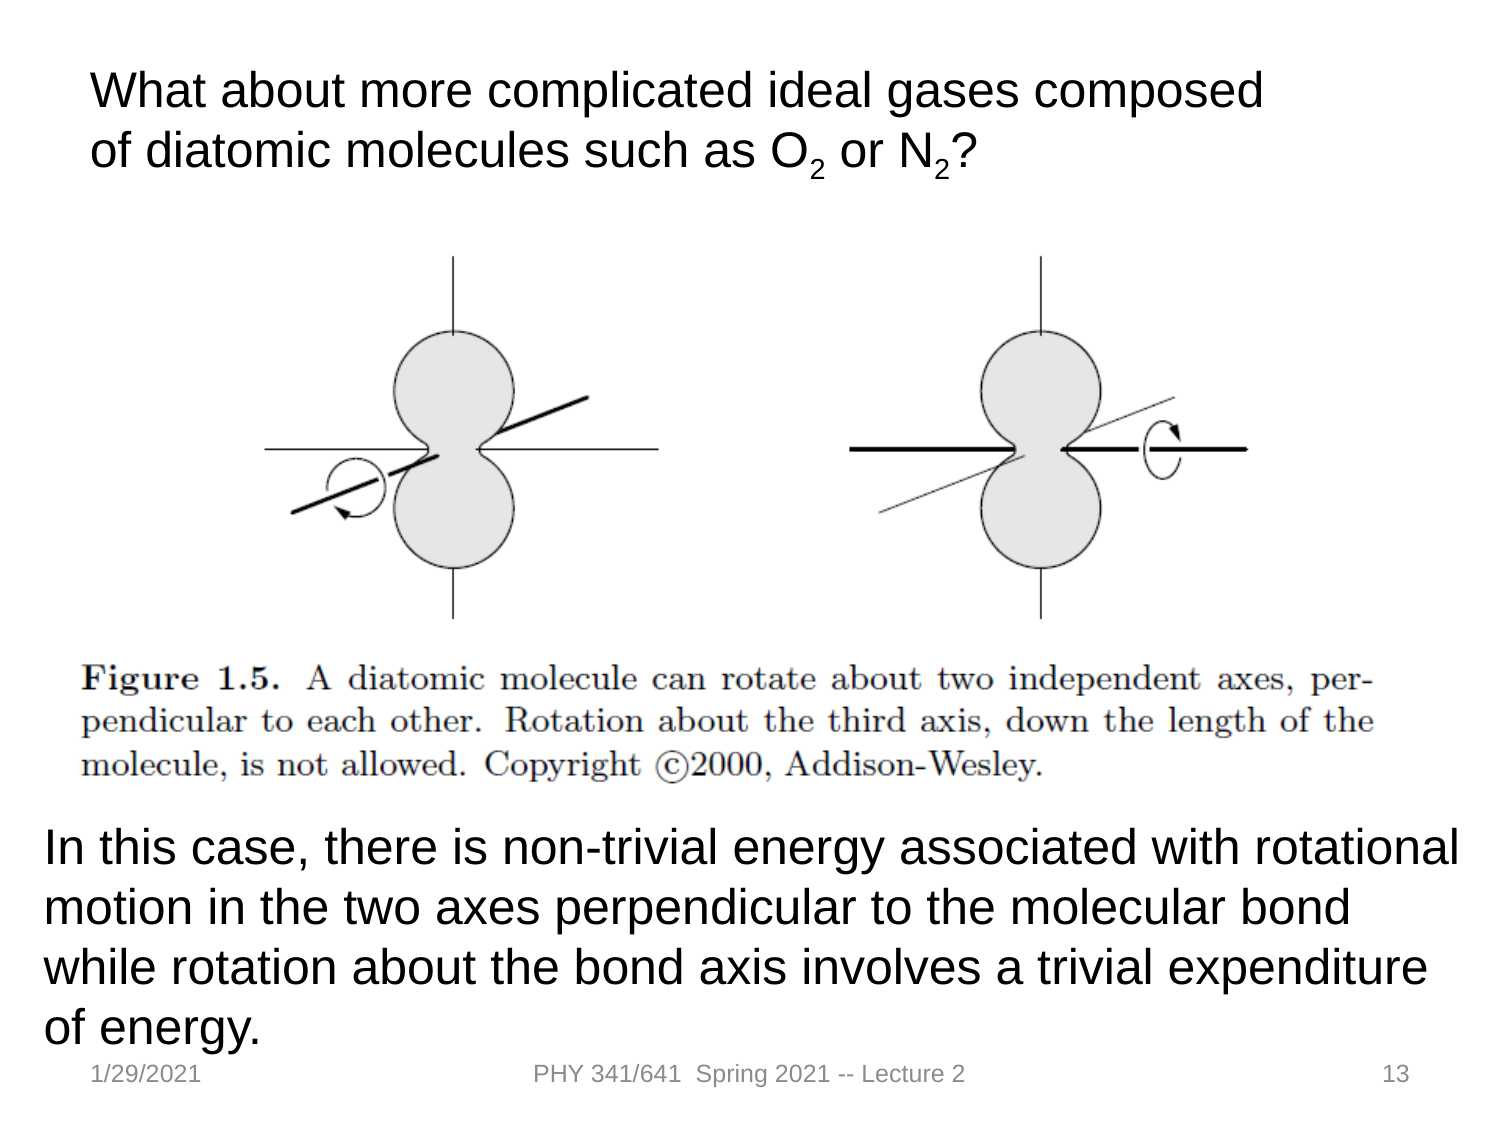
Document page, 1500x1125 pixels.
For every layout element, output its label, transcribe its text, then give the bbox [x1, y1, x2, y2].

slide_number 13 [1074, 1062, 1425, 1103]
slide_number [75, 1062, 425, 1103]
text_box In this case, there is non-trivial energy associated with rotational motion in the two axes perpendicular to the molecular bond while rotation about the bond axis involves a trivial expenditure of energy. [28, 806, 1479, 1062]
text_box What about more complicated ideal gases composed of diatomic molecules such as O2 or N2? [75, 49, 1313, 184]
footer PHY 341/641 Spring 2021 -- Lecture 2 [512, 1062, 988, 1103]
picture [21, 186, 1411, 818]
